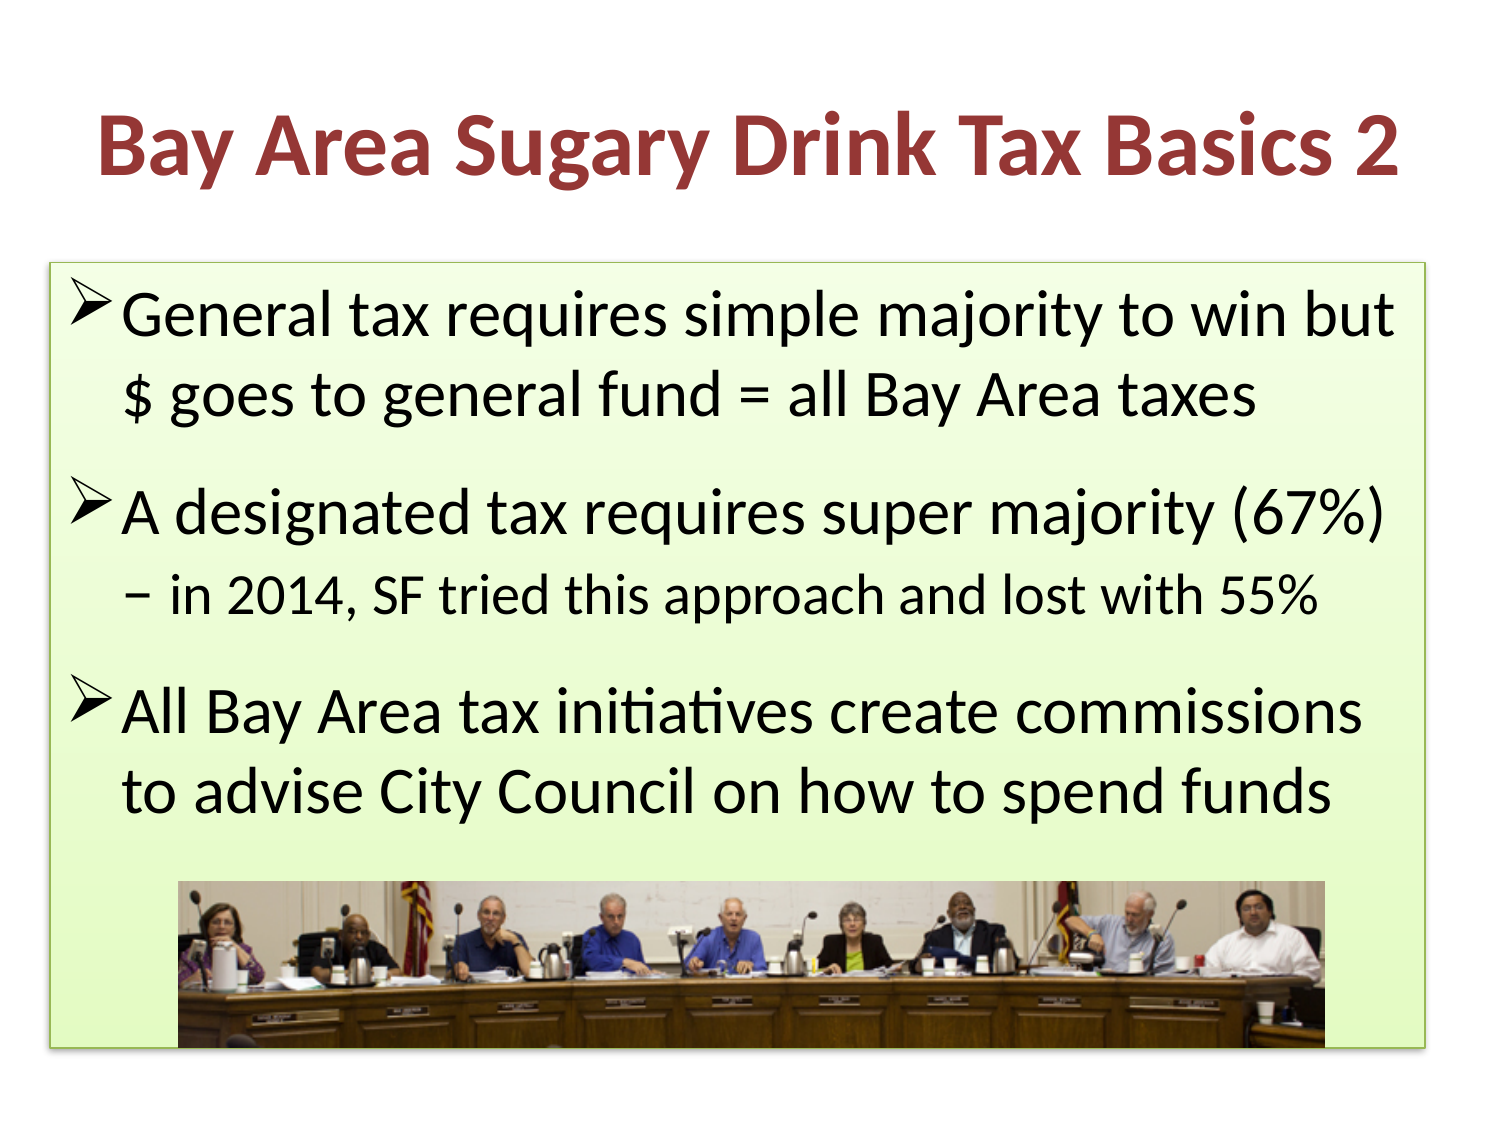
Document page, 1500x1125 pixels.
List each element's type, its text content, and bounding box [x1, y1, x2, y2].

picture [178, 880, 1325, 1049]
list General tax requires simple majority to win but $ goes to general fund = all Bay Area taxes A designated tax requires super majority (67%) – in 2014, SF tried this approach and lost with 55% All Bay Area tax initiatives create commissions to advise City Council on how to spend funds [49, 262, 1426, 1049]
title Bay Area Sugary Drink Tax Basics 2 [75, 45, 1425, 233]
